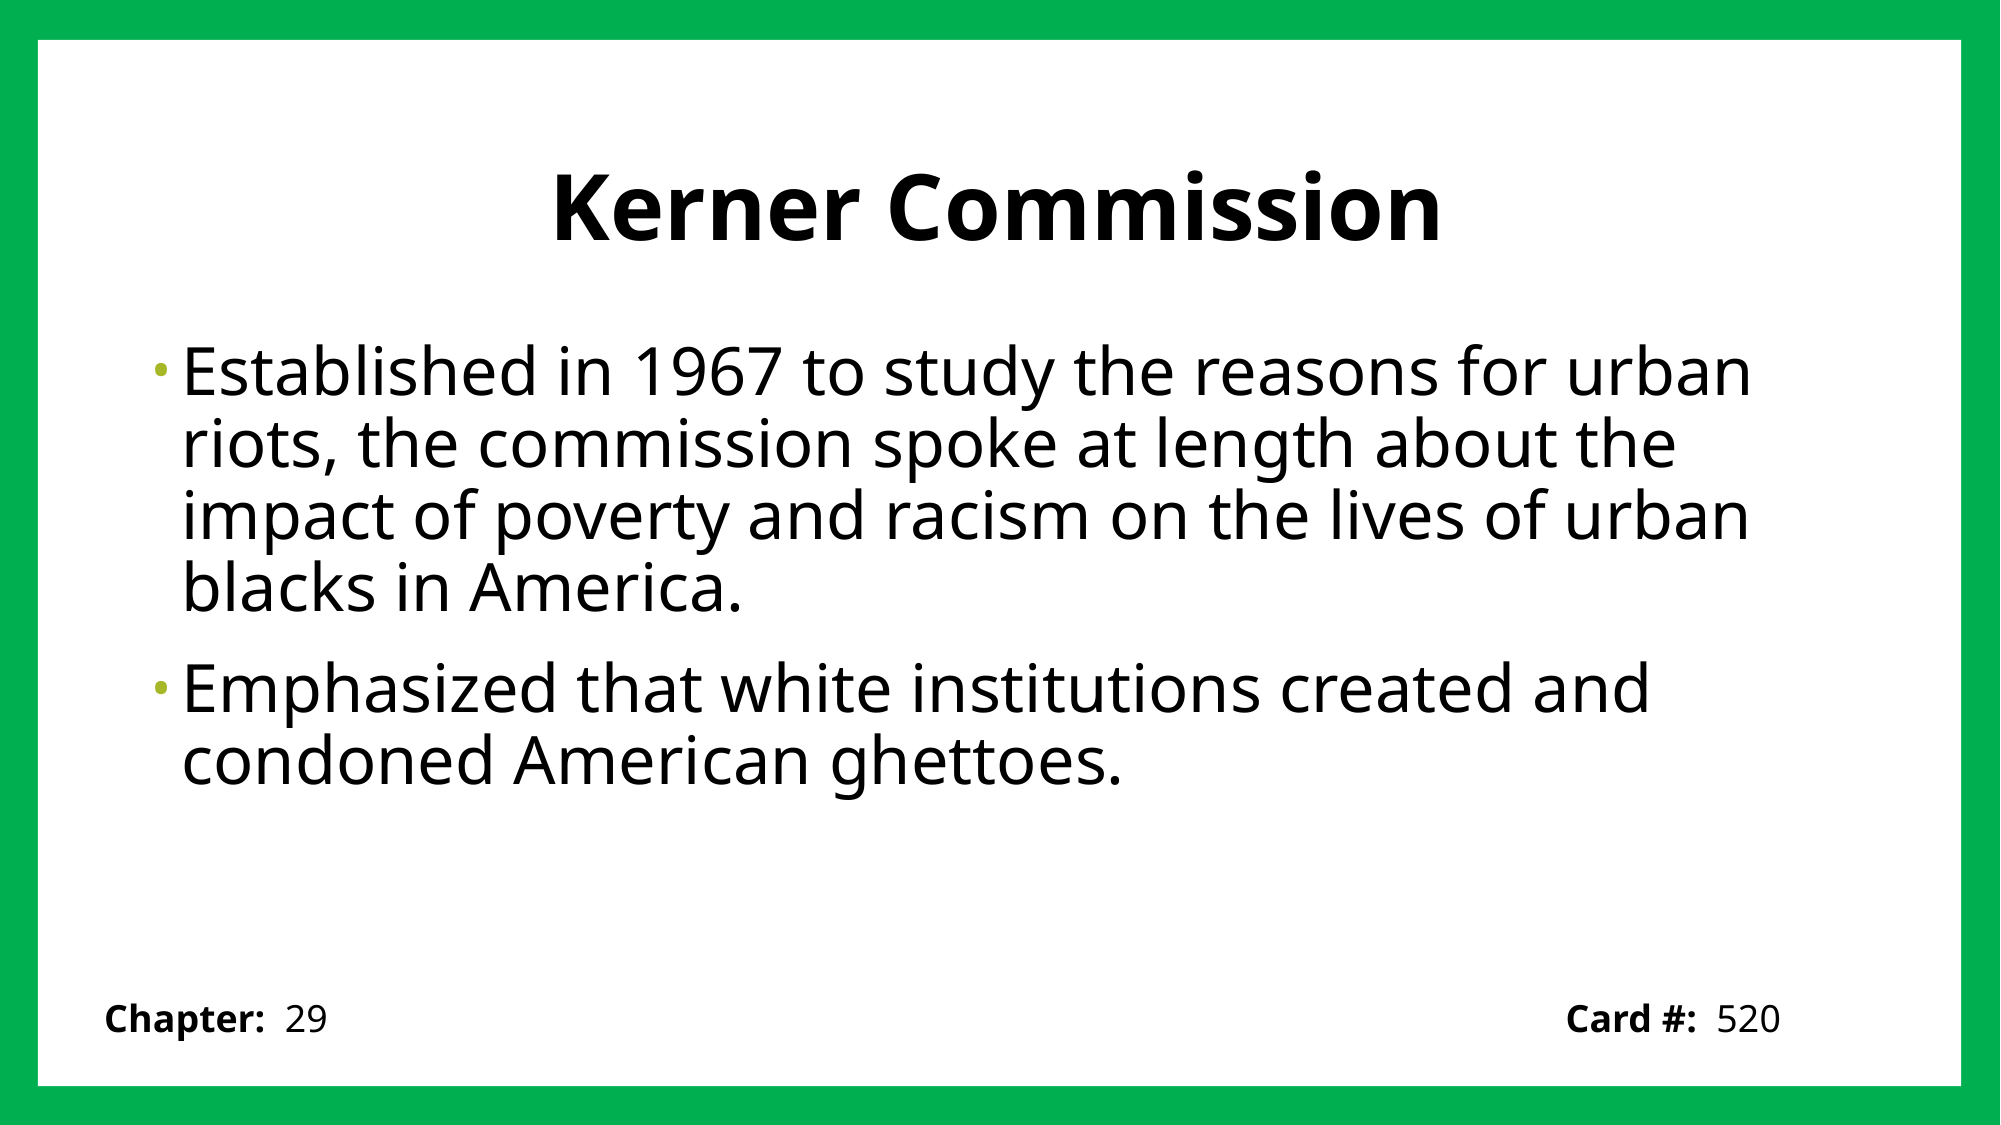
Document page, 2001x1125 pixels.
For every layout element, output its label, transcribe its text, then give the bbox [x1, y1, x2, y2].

text_box Card #: 520 [1550, 987, 1913, 1047]
list Established in 1967 to study the reasons for urban riots, the commission spoke at length about the impact of poverty and racism on the lives of urban blacks in America. Emphasized that white institutions created and condoned American ghettoes. [129, 329, 1886, 926]
text_box Chapter: 29 [89, 987, 605, 1048]
title Kerner Commission [187, 99, 1808, 323]
